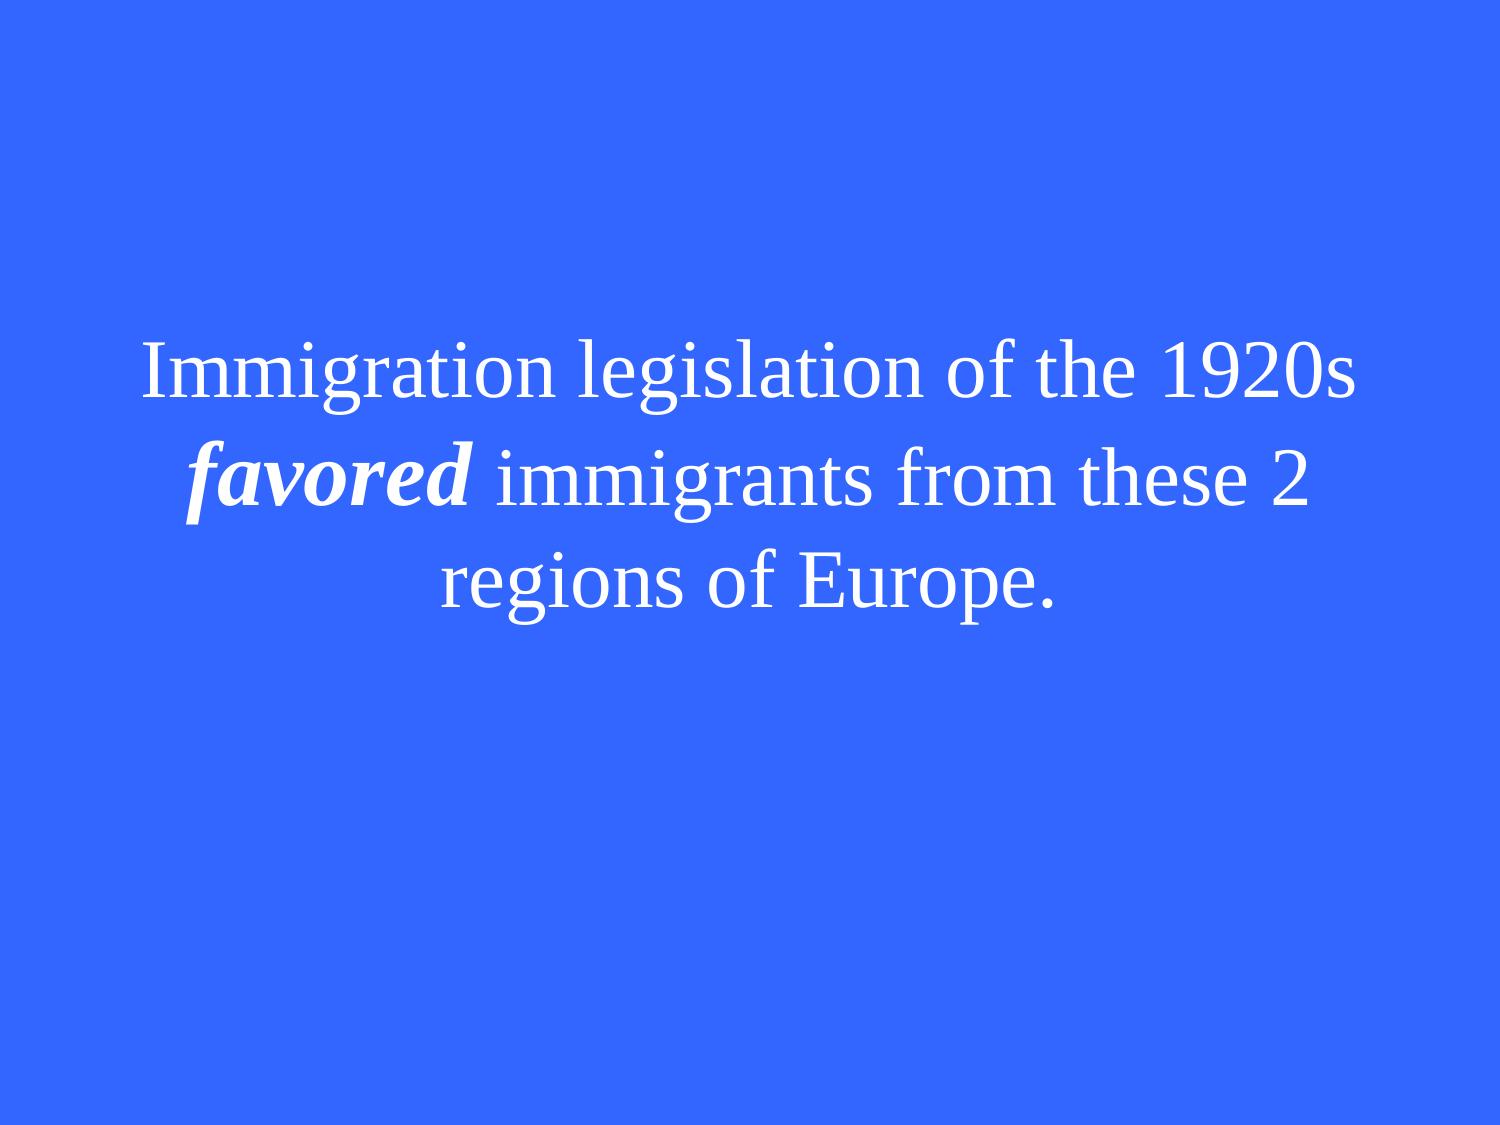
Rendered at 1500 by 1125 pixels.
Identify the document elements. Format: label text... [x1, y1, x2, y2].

title Immigration legislation of the 1920s favored immigrants from these 2 regions of Europe. [112, 375, 1388, 563]
